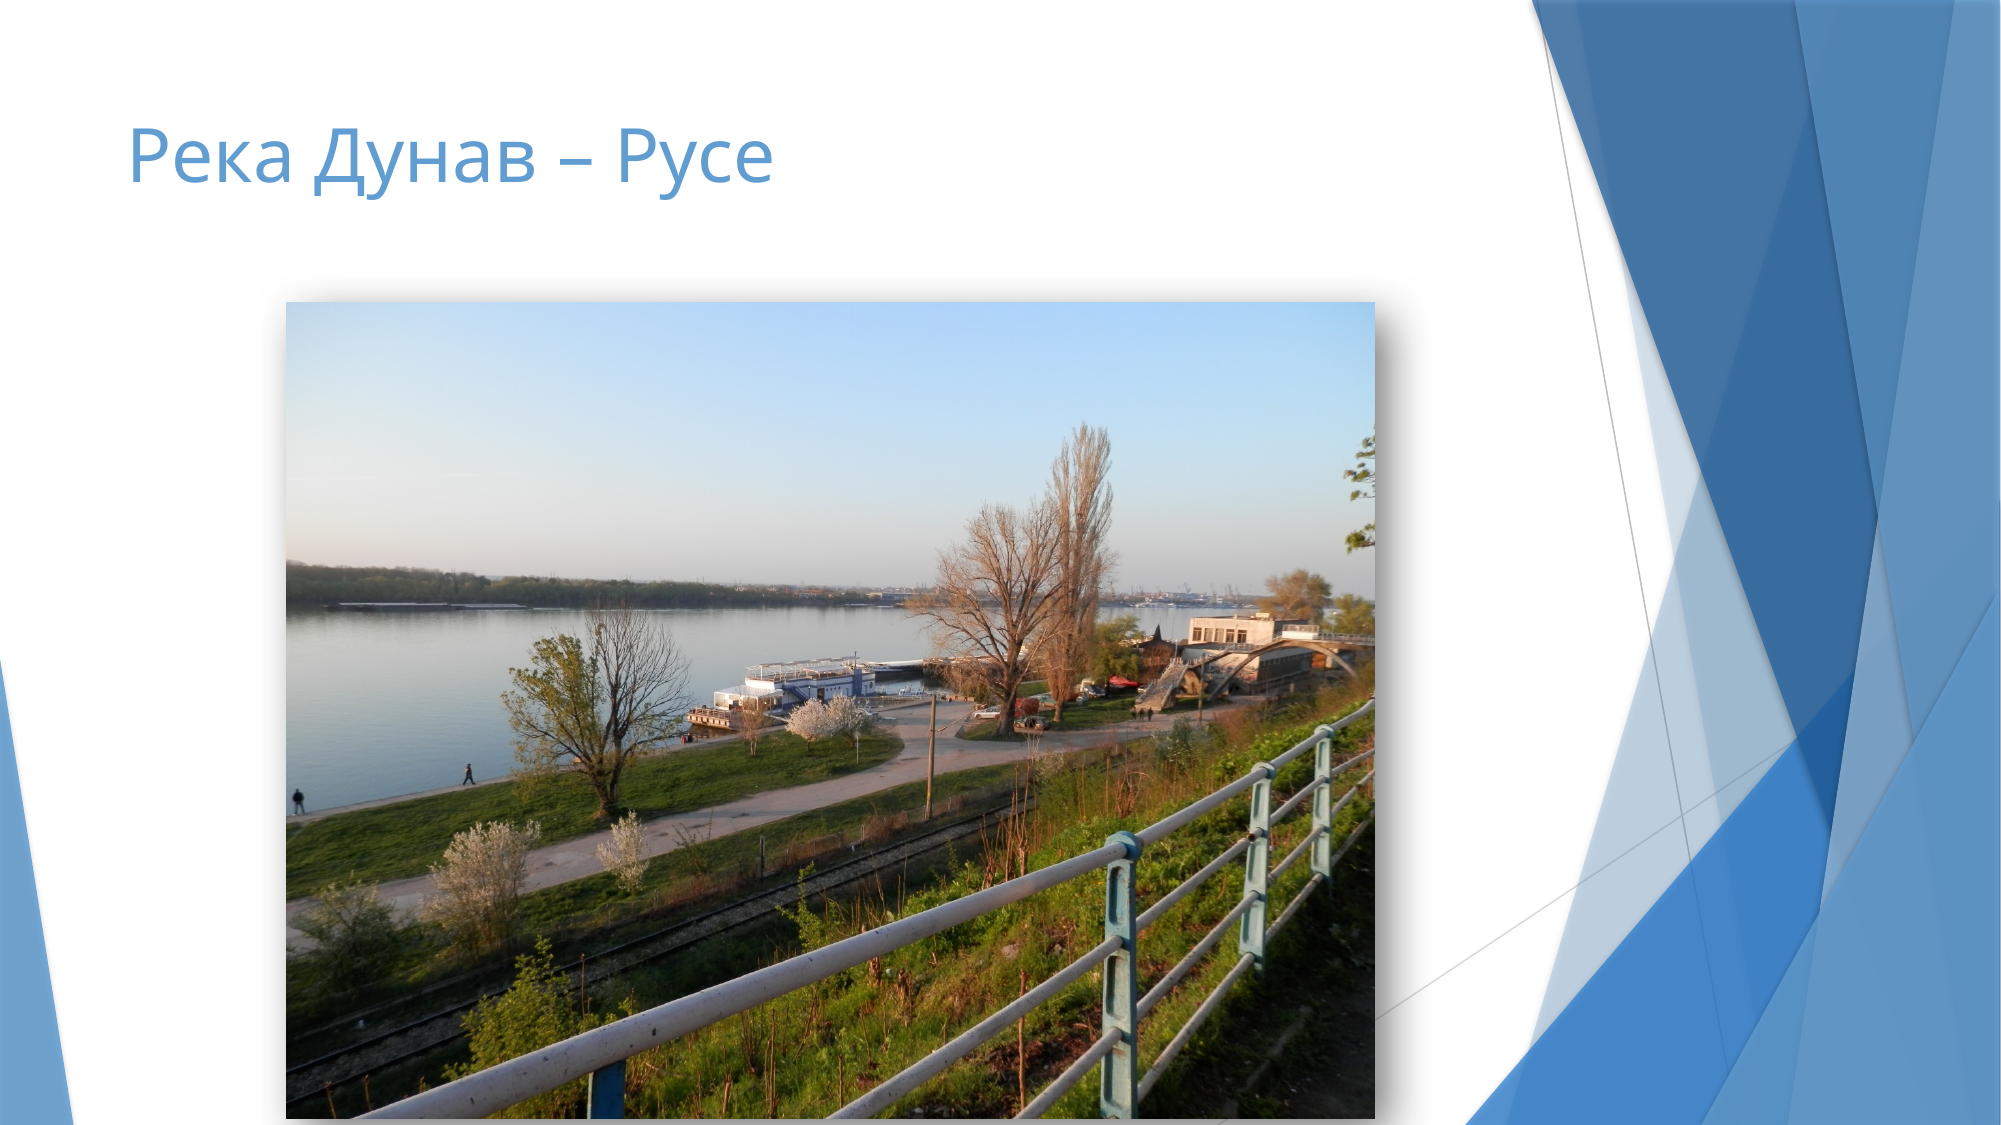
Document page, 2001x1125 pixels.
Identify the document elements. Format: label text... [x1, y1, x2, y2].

picture [286, 301, 1376, 1119]
title Река Дунав – Русе [111, 99, 1522, 317]
